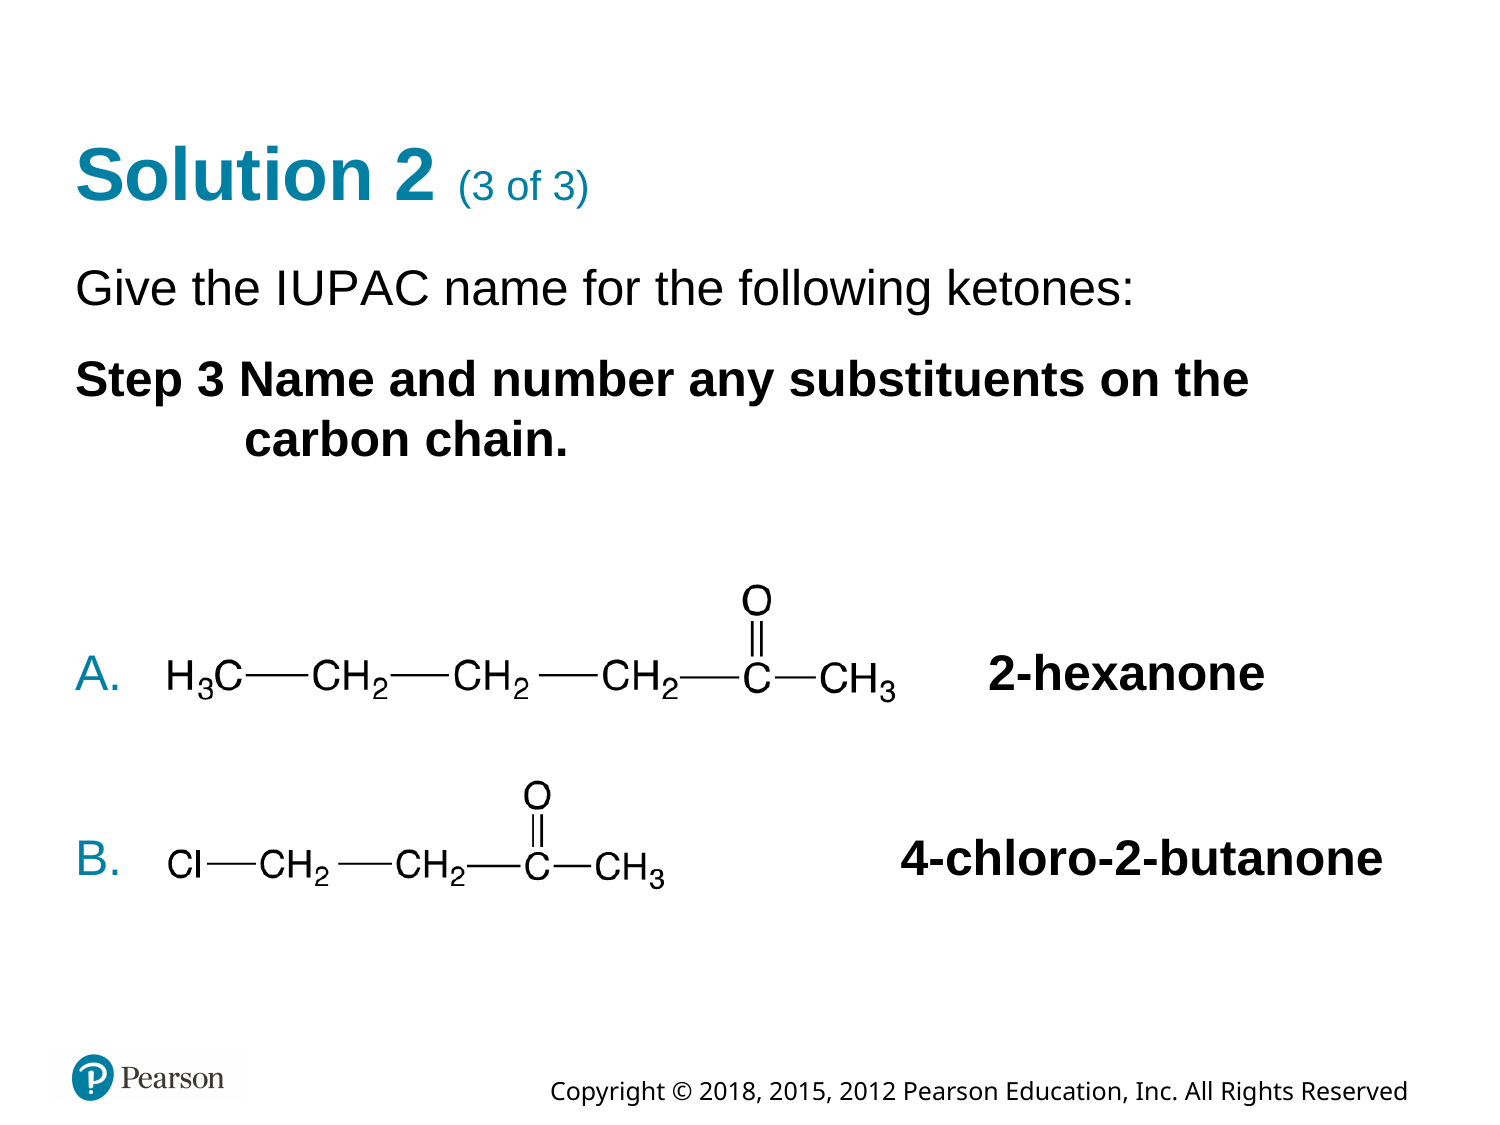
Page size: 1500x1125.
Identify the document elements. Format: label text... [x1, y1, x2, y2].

list Give the I U P A C name for the following ketones: Step 3 Name and number any substituents on the carbon chain. [75, 255, 1425, 488]
list 2-hexanone [987, 639, 1311, 709]
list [162, 775, 669, 895]
list A. [75, 639, 144, 709]
picture [51, 1053, 245, 1102]
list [162, 578, 901, 709]
list 4-chloro-2-butanone [900, 825, 1425, 899]
list B. [75, 825, 144, 899]
title Solution 2 (3 of 3) [75, 35, 1425, 216]
